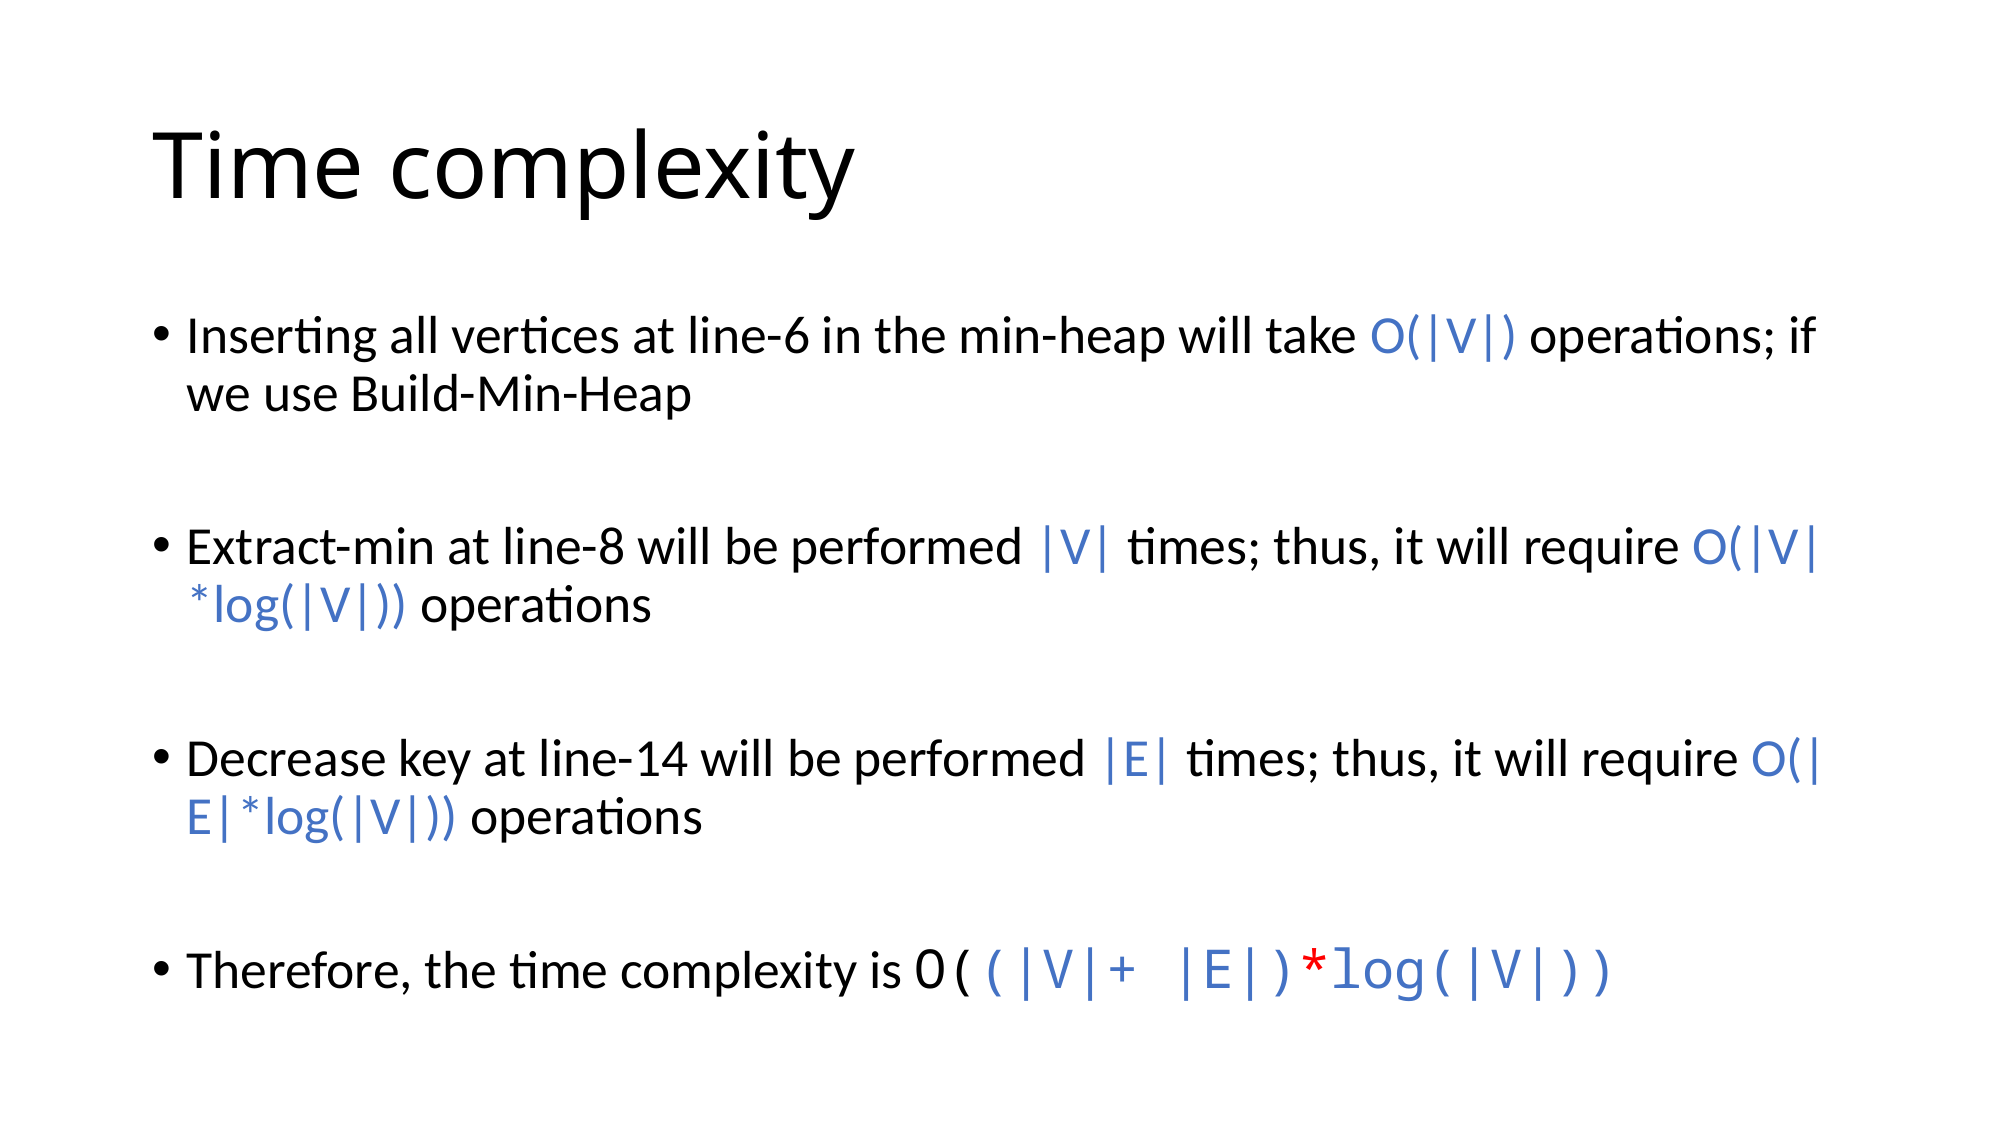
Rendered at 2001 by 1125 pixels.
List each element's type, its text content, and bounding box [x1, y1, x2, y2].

title Time complexity [137, 59, 1863, 278]
list Inserting all vertices at line-6 in the min-heap will take O(|V|) operations; if we use Build-Min-Heap Extract-min at line-8 will be performed |V| times; thus, it will require O(|V|*log(|V|)) operations Decrease key at line-14 will be performed |E| times; thus, it will require O(|E|*log(|V|)) operations Therefore, the time complexity is O((|V|+ |E|)*log(|V|)) [137, 299, 1863, 1014]
